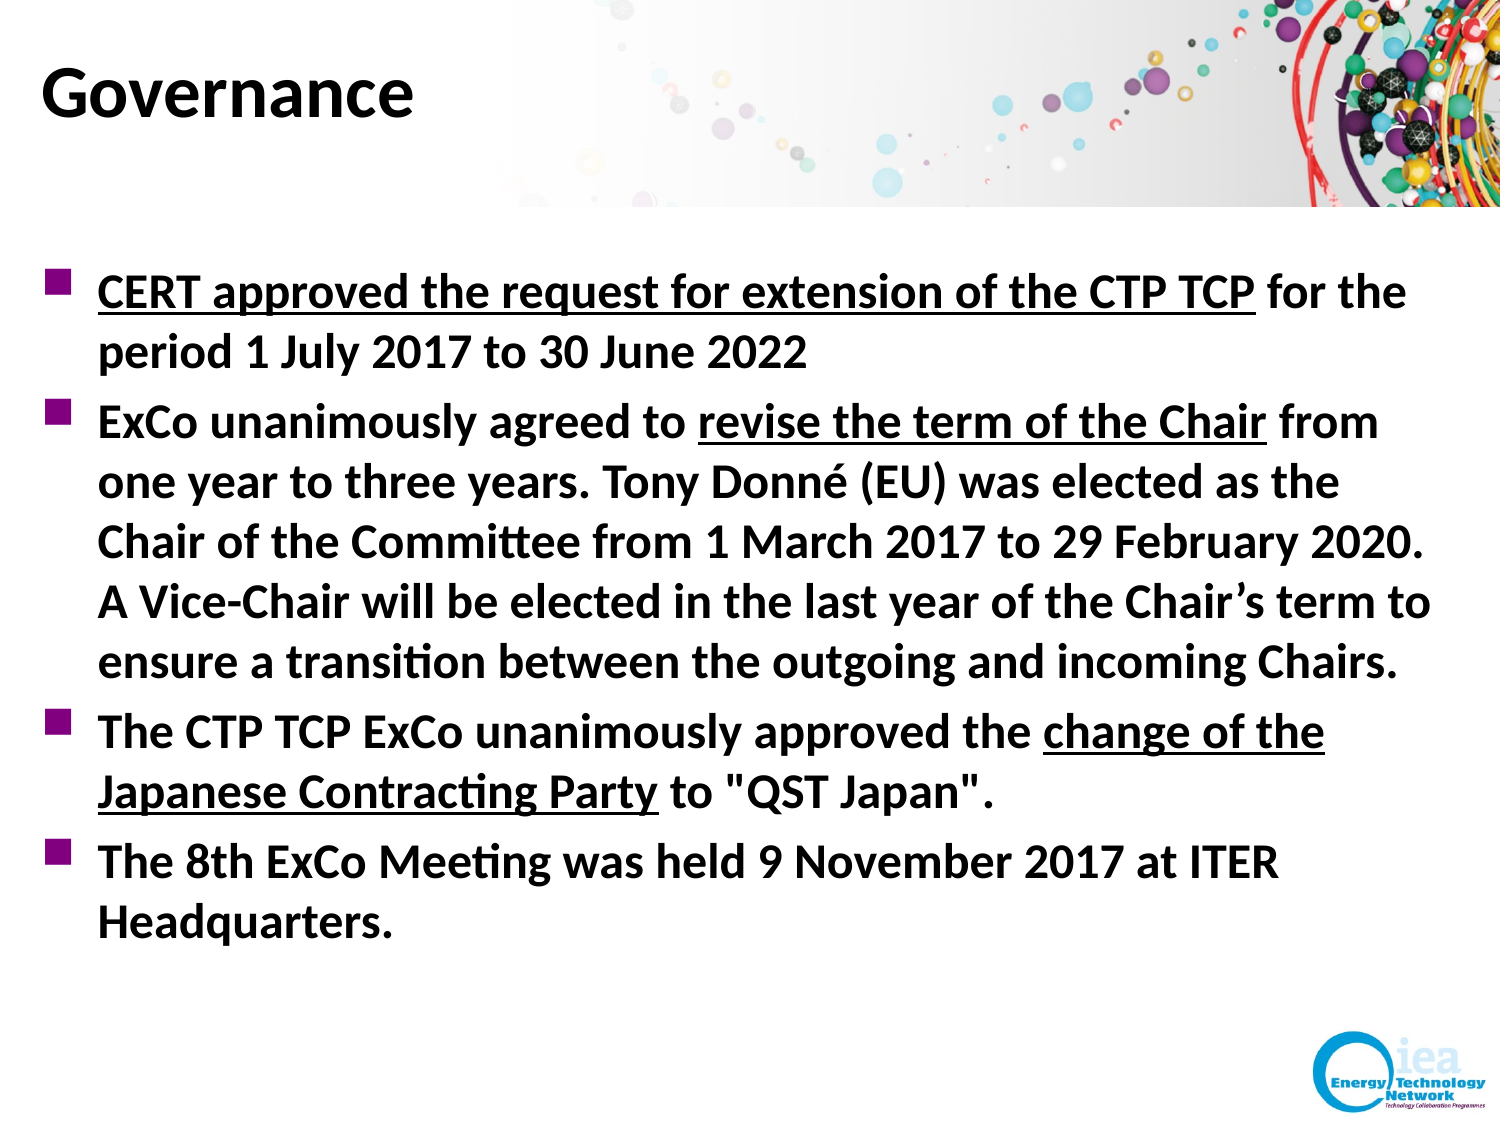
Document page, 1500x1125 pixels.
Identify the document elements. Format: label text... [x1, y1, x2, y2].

picture [1338, 1099, 1376, 1106]
list CERT approved the request for extension of the CTP TCP for the period 1 July 2017 to 30 June 2022 ExCo unanimously agreed to revise the term of the Chair from one year to three years. Tony Donné (EU) was elected as the Chair of the Committee from 1 March 2017 to 29 February 2020. A Vice-Chair will be elected in the last year of the Chair’s term to ensure a transition between the outgoing and incoming Chairs. The CTP TCP ExCo unanimously approved the change of the Japanese Contracting Party to "QST Japan". The 8th ExCo Meeting was held 9 November 2017 at ITER Headquarters. [26, 250, 1474, 1099]
picture [0, 0, 1500, 207]
title Governance [26, 37, 1156, 138]
picture [418, 1018, 1500, 1125]
